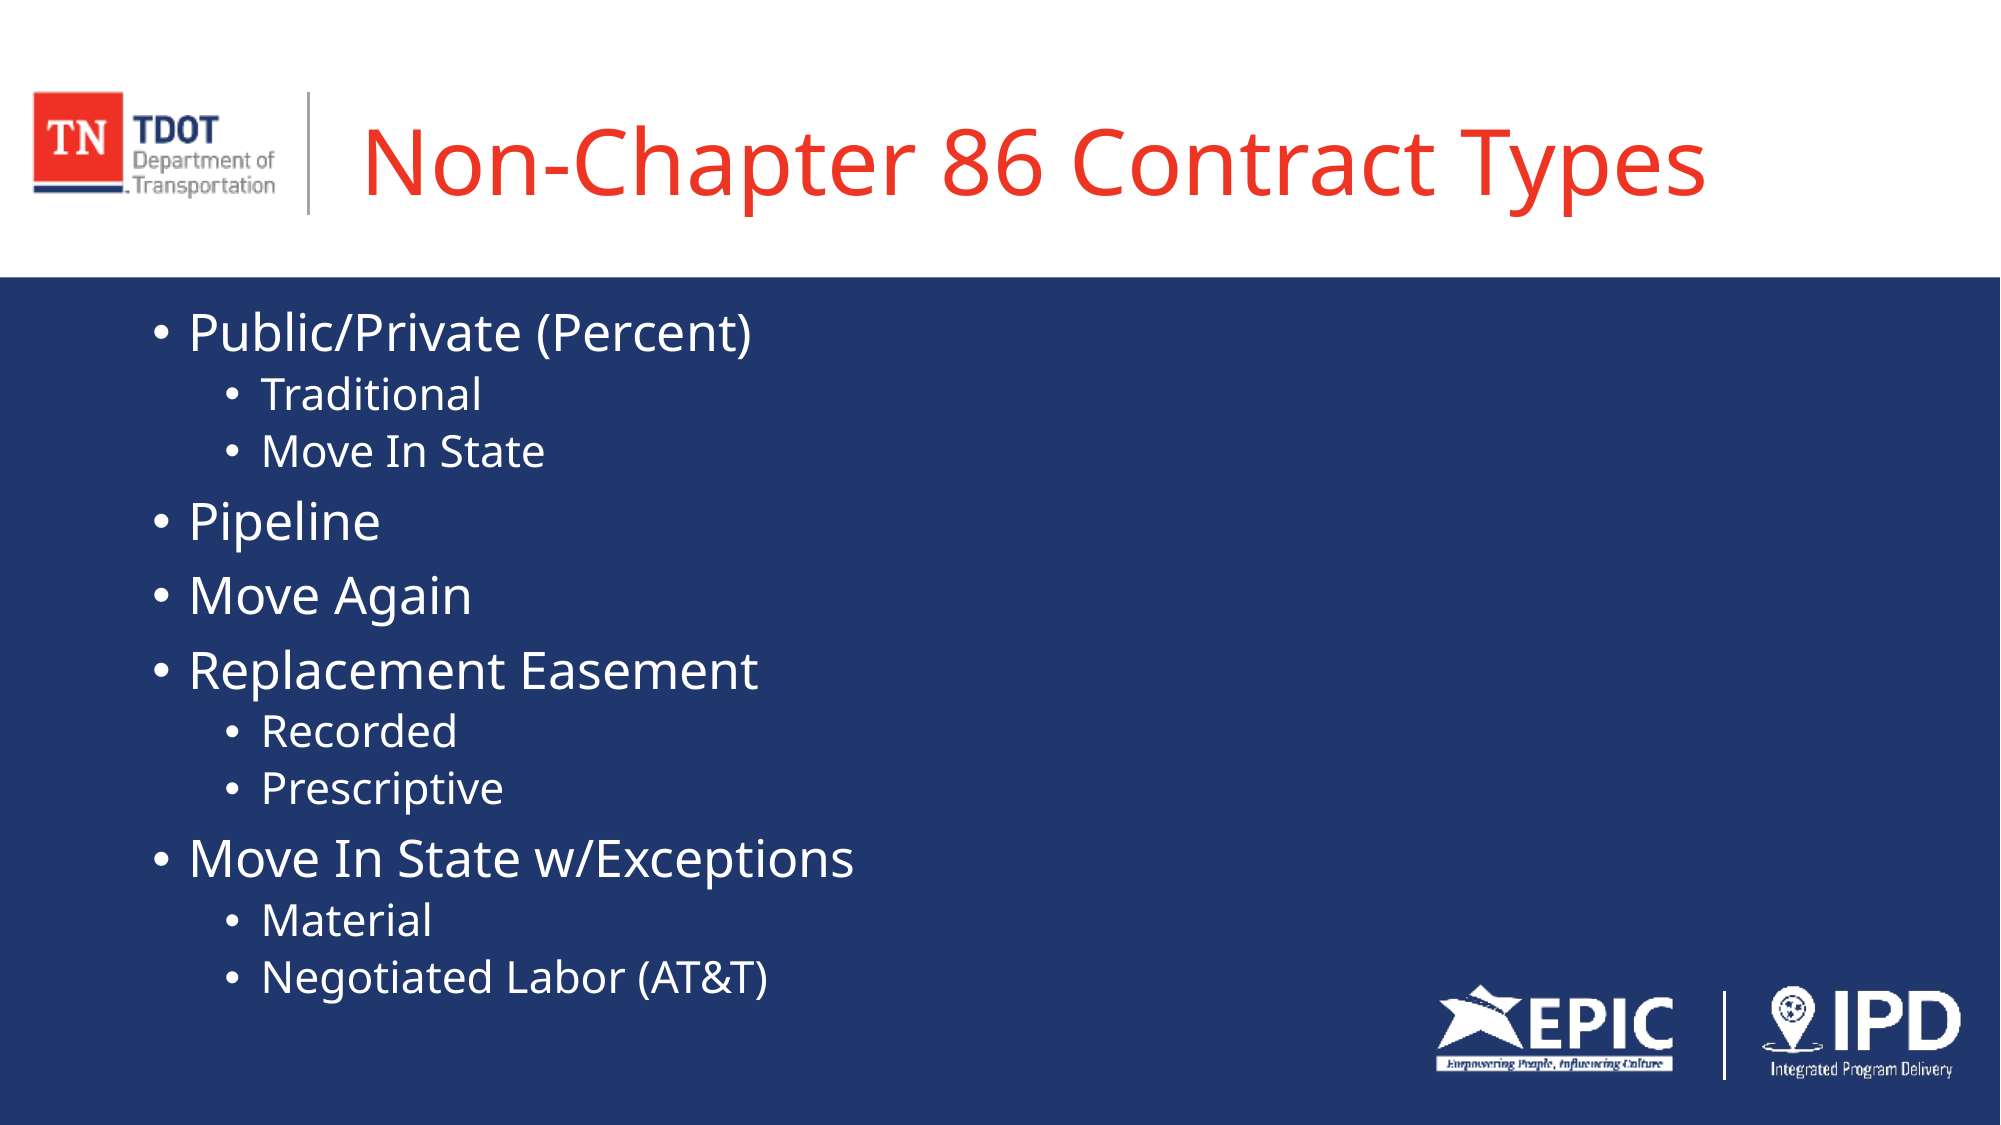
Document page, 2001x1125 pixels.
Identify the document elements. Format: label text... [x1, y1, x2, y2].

title Non-Chapter 86 Contract Types [345, 56, 1911, 275]
picture [1734, 961, 1991, 1109]
list Public/Private (Percent) Traditional Move In State Pipeline Move Again Replacement Easement Recorded Prescriptive Move In State w/Exceptions Material Negotiated Labor (AT&T) [137, 299, 1863, 1014]
picture [0, 59, 309, 227]
picture [1386, 1014, 1725, 1123]
